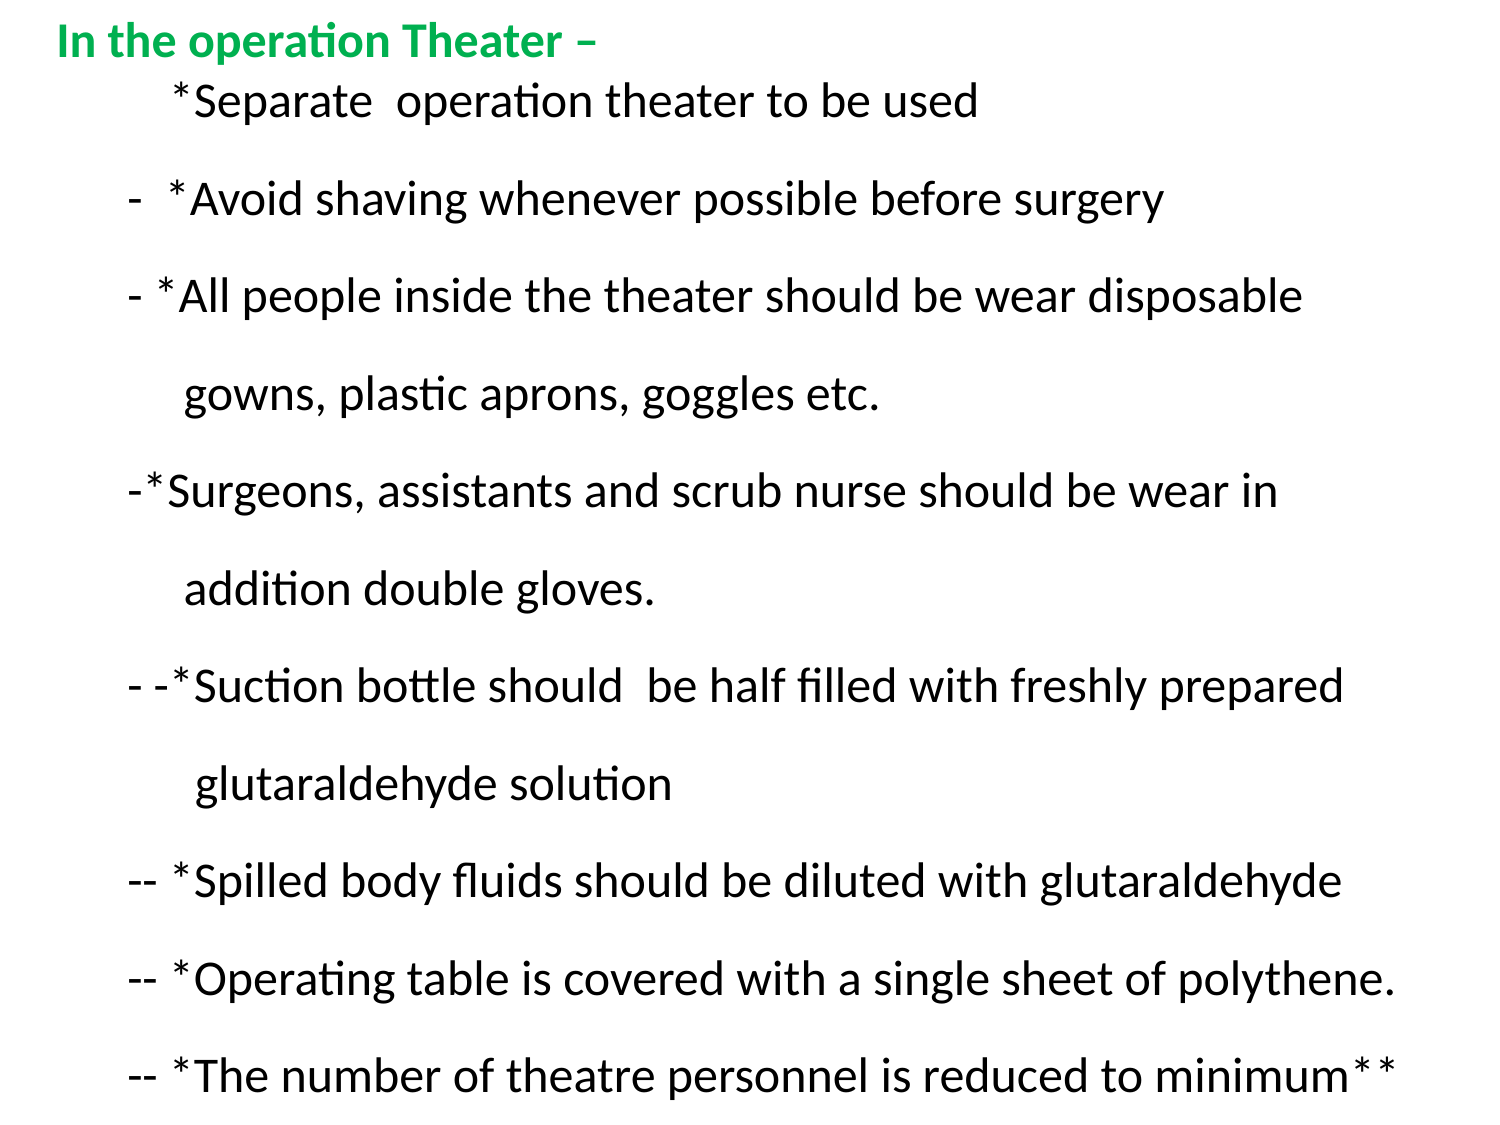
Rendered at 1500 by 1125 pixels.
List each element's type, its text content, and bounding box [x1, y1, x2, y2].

text_box In the operation Theater – *Separate operation theater to be used - *Avoid shaving whenever possible before surgery - *All people inside the theater should be wear disposable gowns, plastic aprons, goggles etc. -*Surgeons, assistants and scrub nurse should be wear in addition double gloves. - -*Suction bottle should be half filled with freshly prepared glutaraldehyde solution -- *Spilled body fluids should be diluted with glutaraldehyde -- *Operating table is covered with a single sheet of polythene. -- *The number of theatre personnel is reduced to minimum** ** [41, 0, 1425, 1125]
